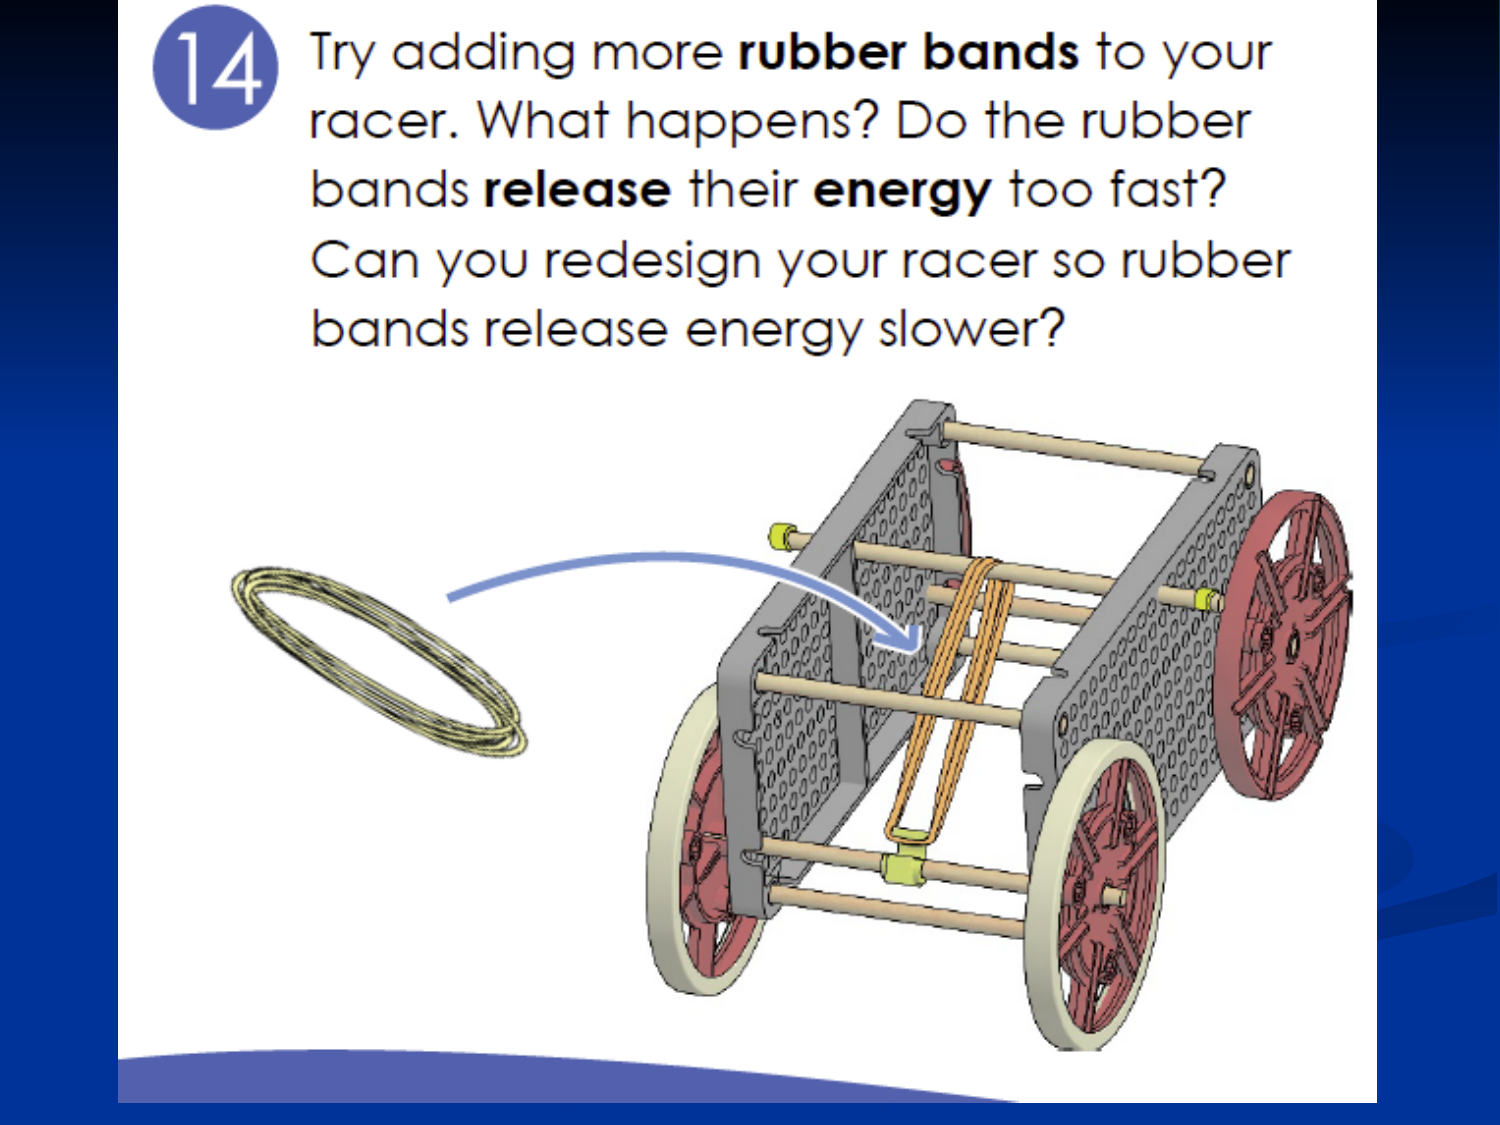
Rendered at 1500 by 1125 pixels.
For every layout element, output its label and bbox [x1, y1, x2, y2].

picture [118, 0, 1377, 1103]
